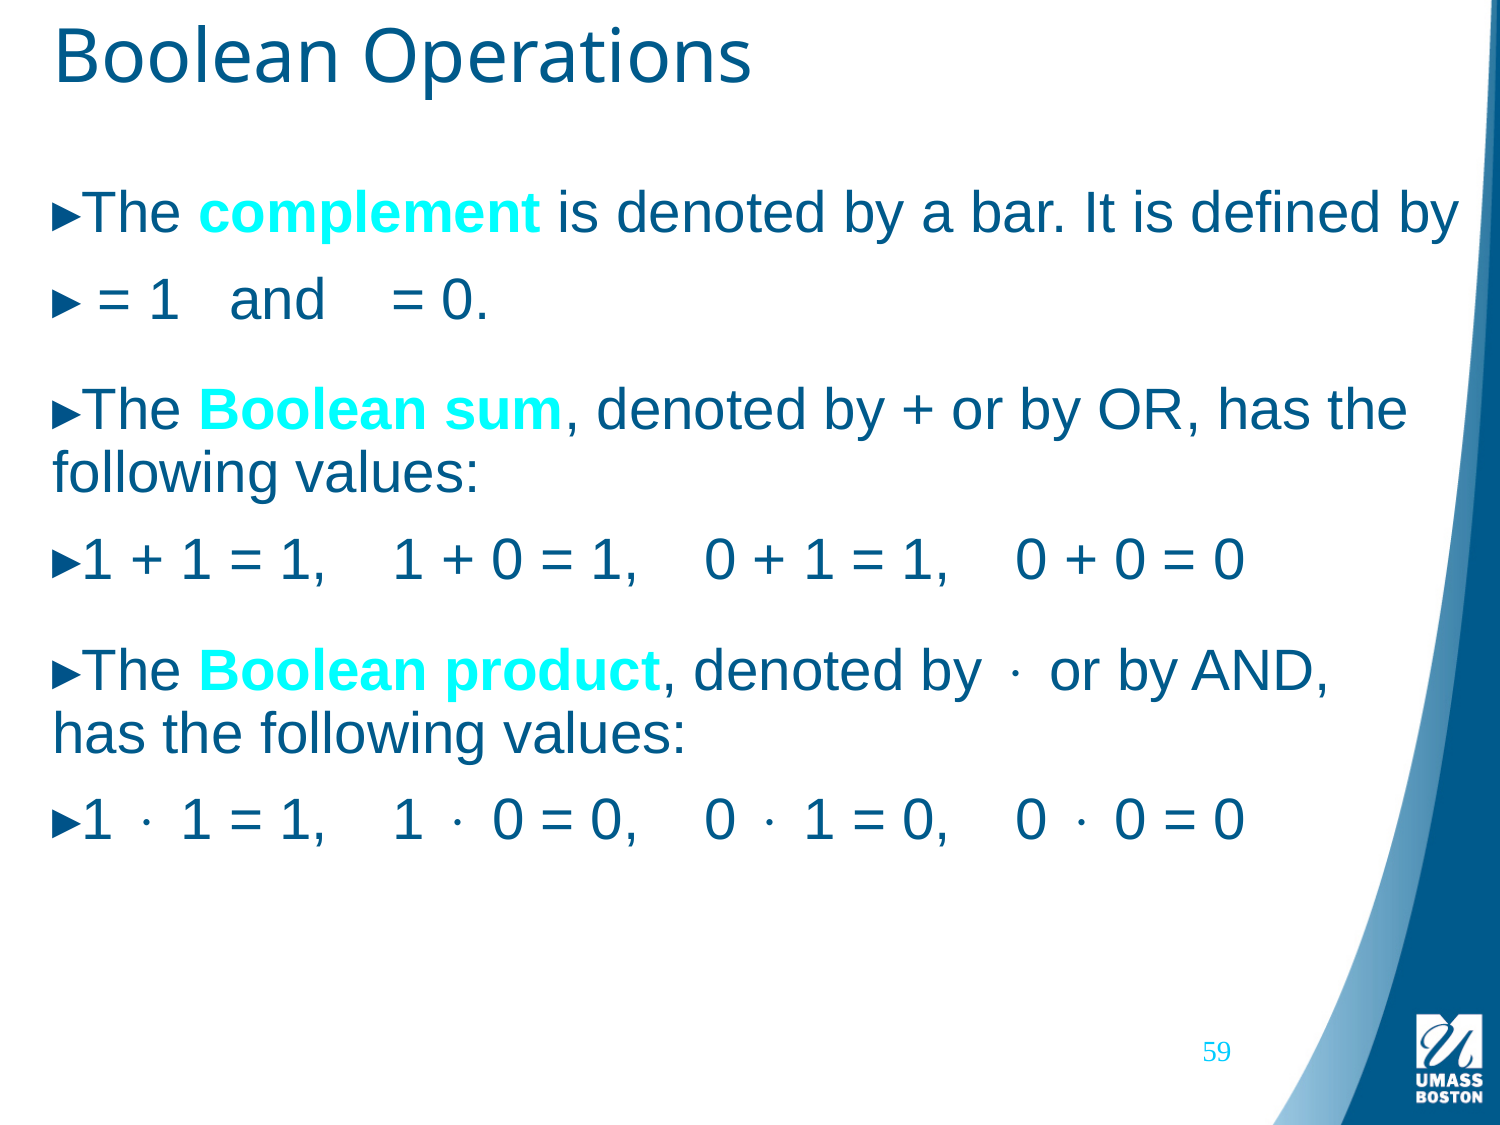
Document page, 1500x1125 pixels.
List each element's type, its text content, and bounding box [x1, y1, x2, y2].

picture [0, 0, 1500, 1125]
title Boolean Operations [37, 0, 1450, 138]
picture [1452, 1100, 1461, 1107]
picture [1439, 1100, 1448, 1105]
picture [1461, 1100, 1476, 1105]
slide_number 59 [1187, 1025, 1500, 1100]
